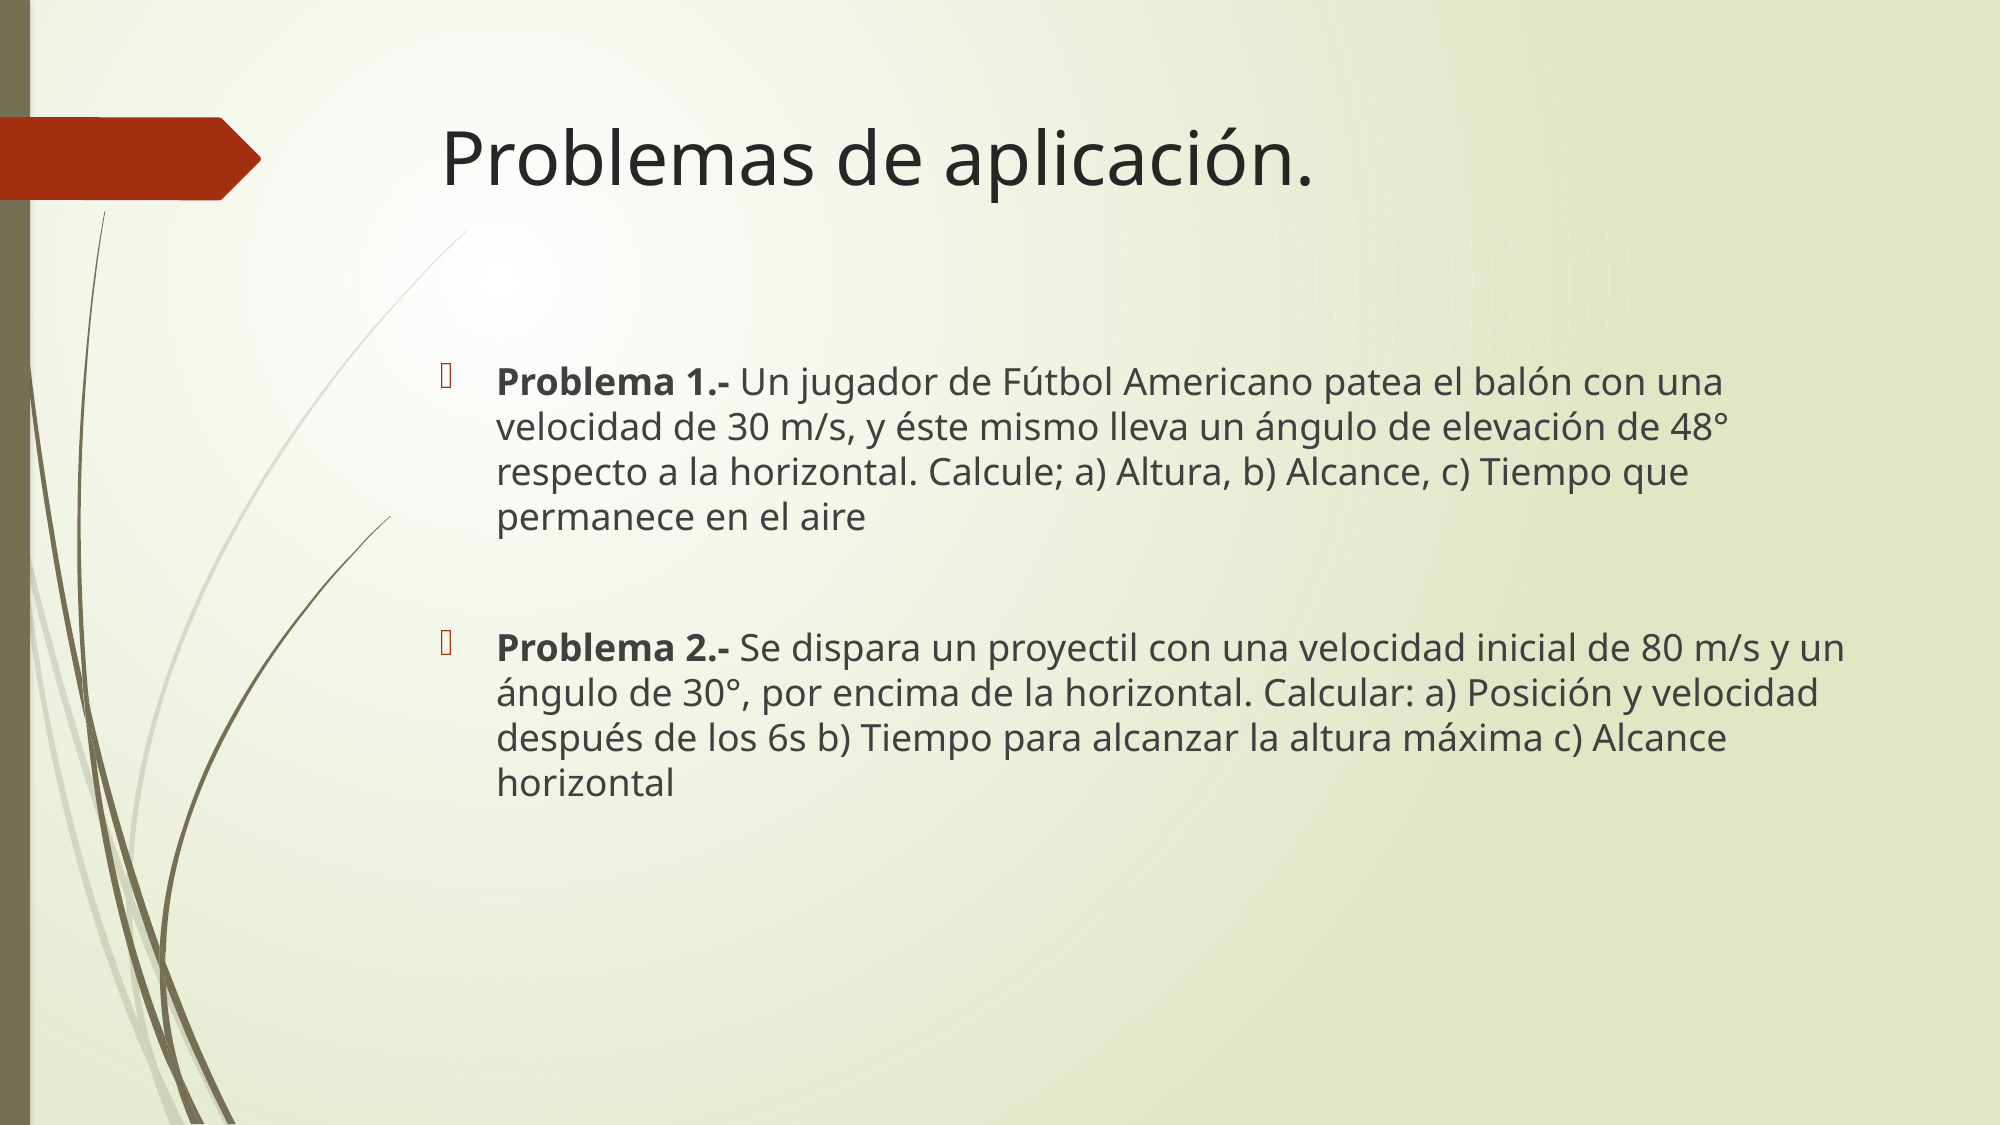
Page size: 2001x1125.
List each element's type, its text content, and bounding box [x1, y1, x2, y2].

list Problema 1.- Un jugador de Fútbol Americano patea el balón con una velocidad de 30 m/s, y éste mismo lleva un ángulo de elevación de 48° respecto a la horizontal. Calcule; a) Altura, b) Alcance, c) Tiempo que permanece en el aire Problema 2.- Se dispara un proyectil con una velocidad inicial de 80 m/s y un ángulo de 30°, por encima de la horizontal. Calcular: a) Posición y velocidad después de los 6s b) Tiempo para alcanzar la altura máxima c) Alcance horizontal [424, 350, 1888, 970]
title Problemas de aplicación. [425, 102, 1888, 313]
